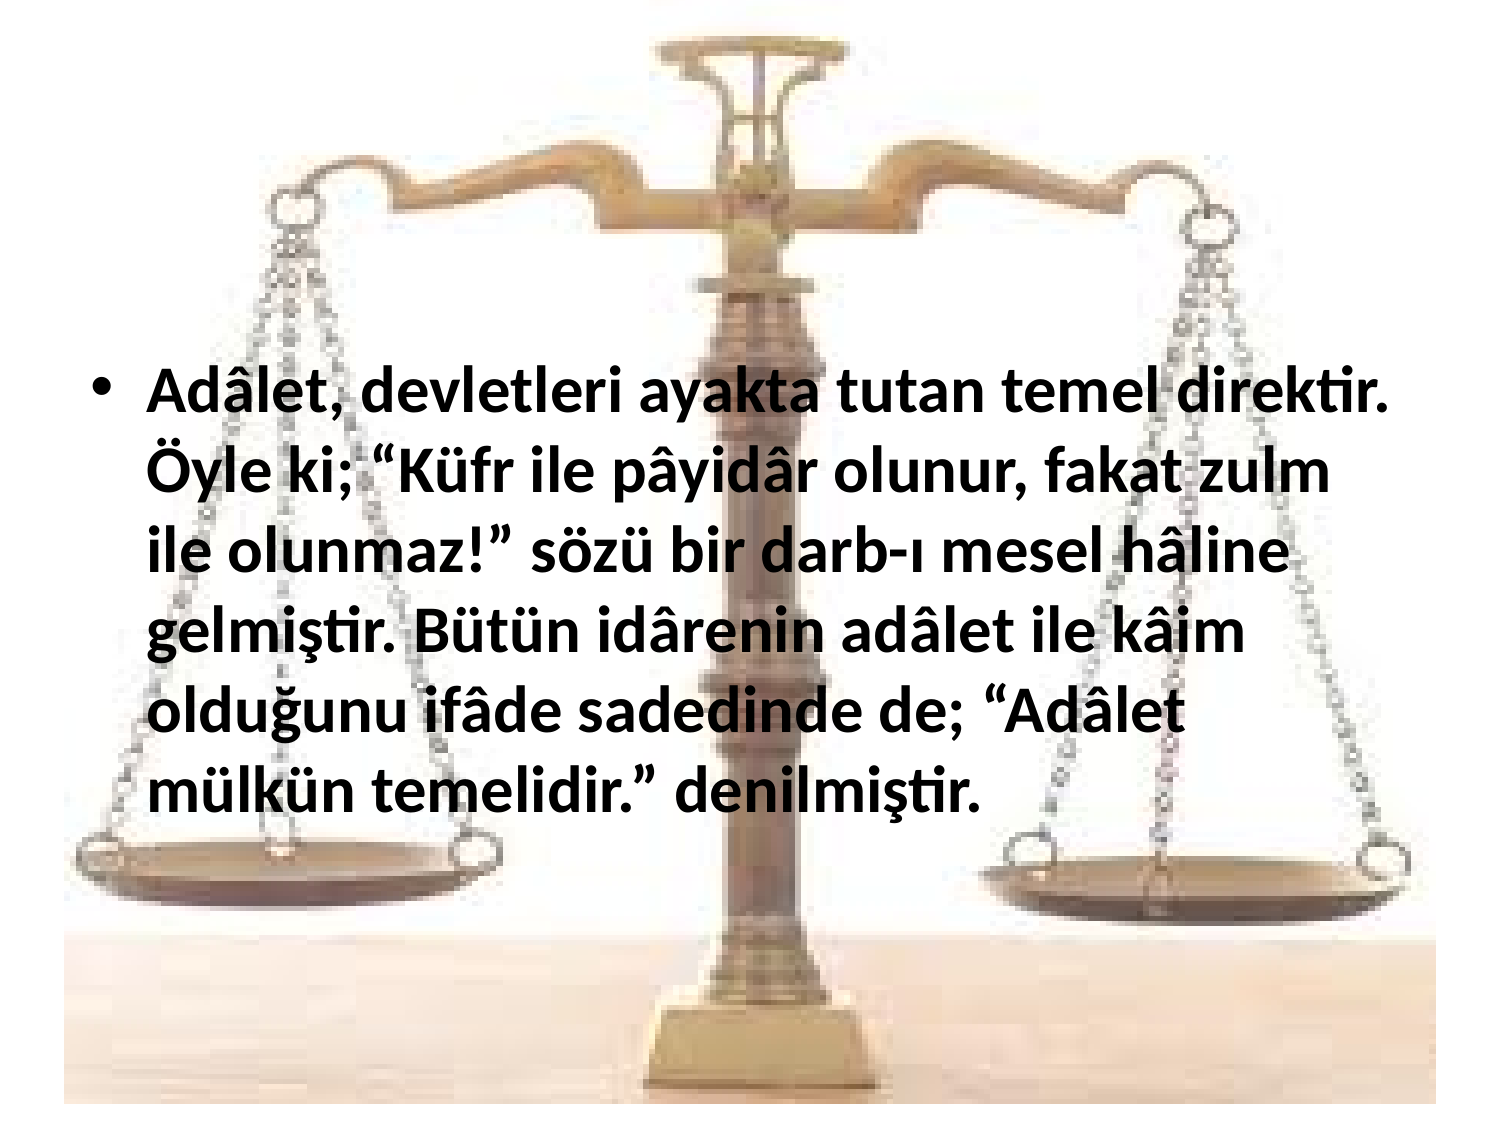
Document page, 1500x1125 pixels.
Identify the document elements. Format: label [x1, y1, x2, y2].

picture [64, 0, 1436, 1104]
